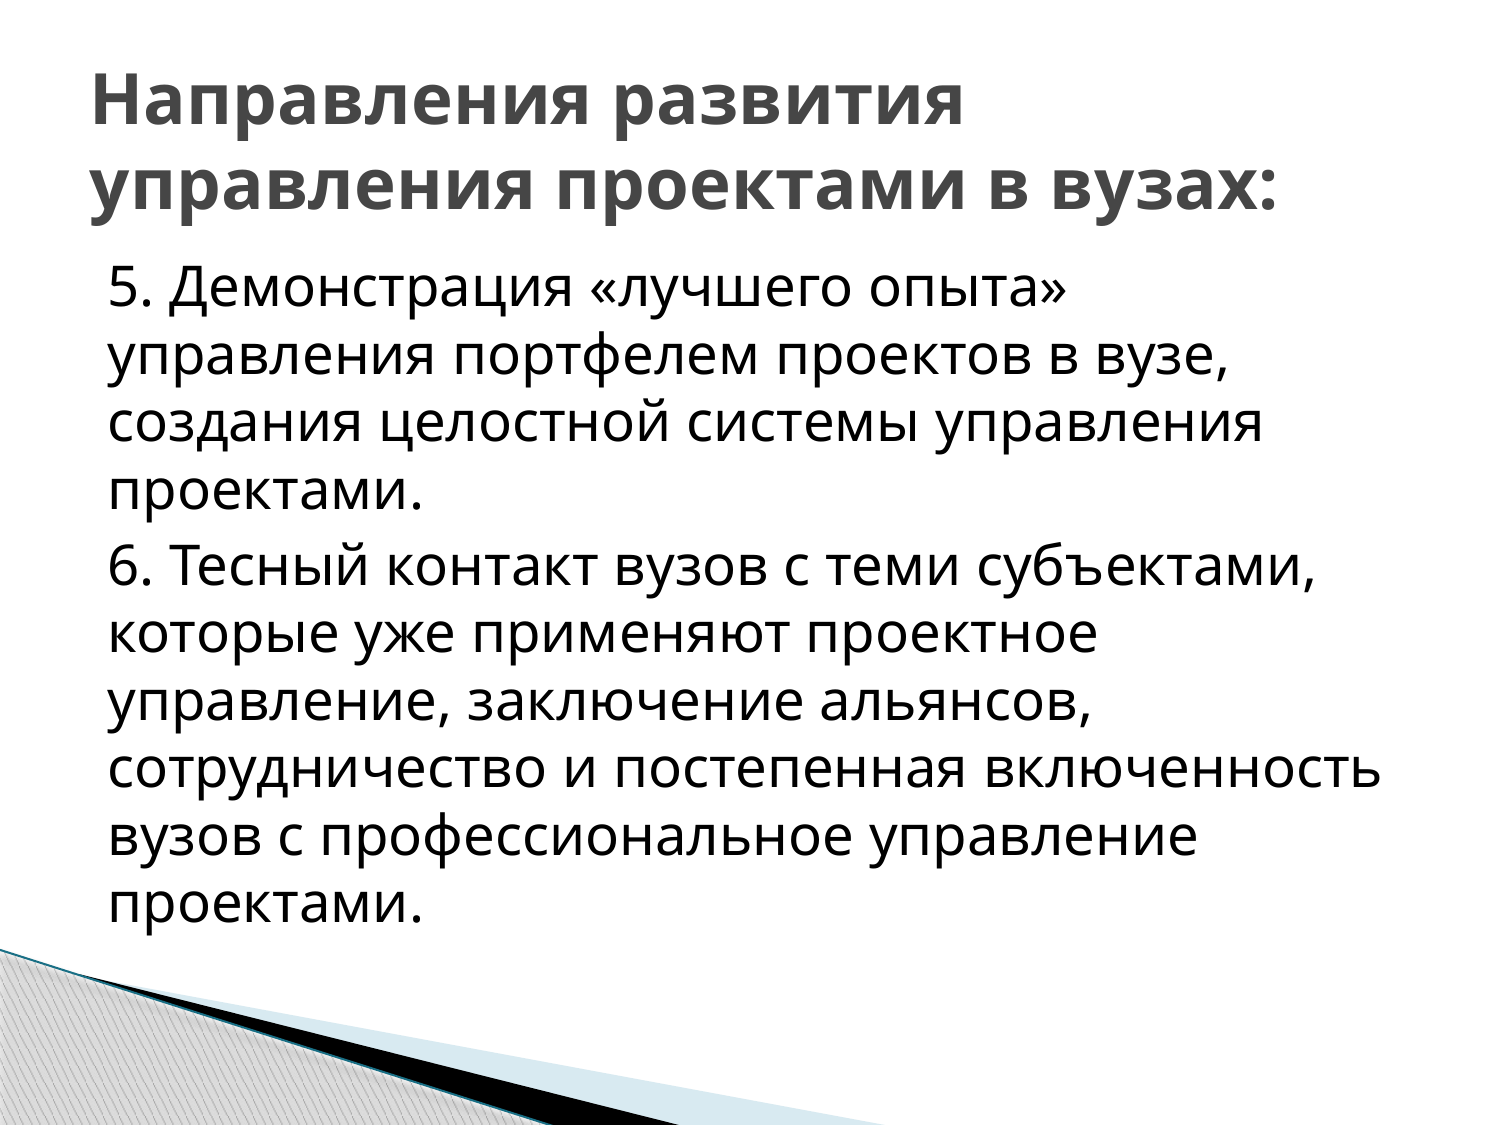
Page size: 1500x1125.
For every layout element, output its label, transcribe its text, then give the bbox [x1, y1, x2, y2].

title Направления развития управления проектами в вузах: [75, 45, 1425, 233]
list 5. Демонстрация «лучшего опыта» управления портфелем проектов в вузе, создания целостной системы управления проектами. 6. Тесный контакт вузов с теми субъектами, которые уже применяют проектное управление, заключение альянсов, сотрудничество и постепенная включенность вузов с профессиональное управление проектами. [75, 243, 1425, 986]
